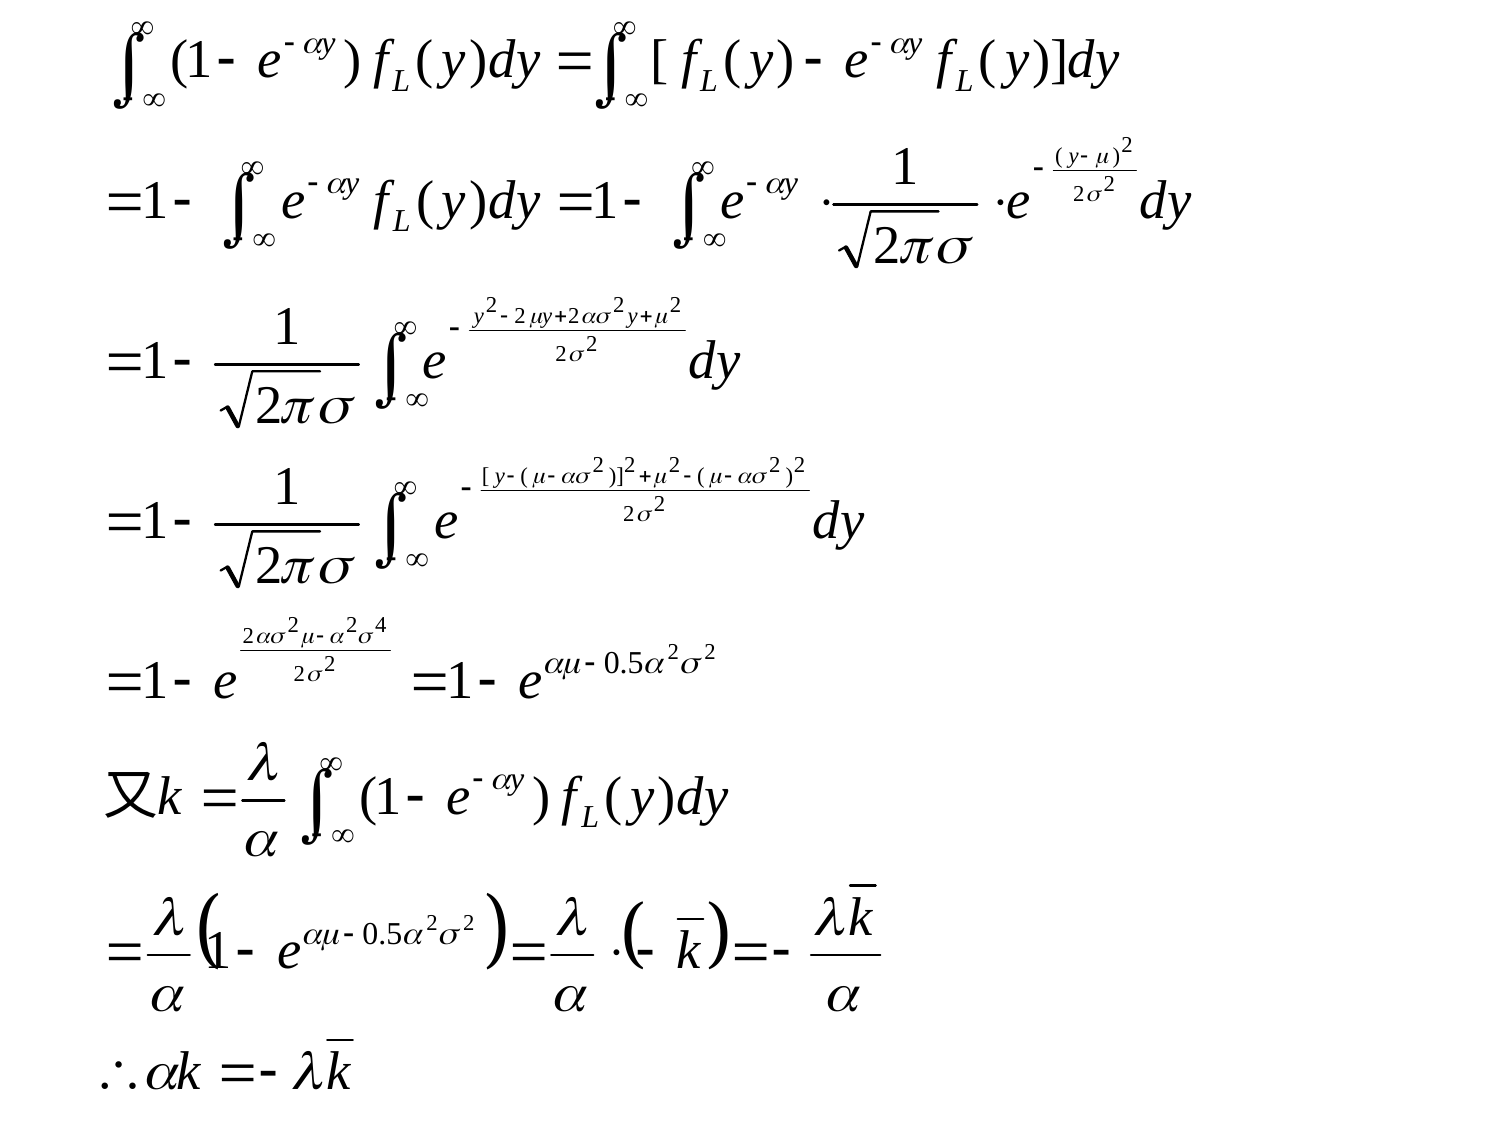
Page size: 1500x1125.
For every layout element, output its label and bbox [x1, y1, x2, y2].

text_box [95, 0, 1204, 1104]
